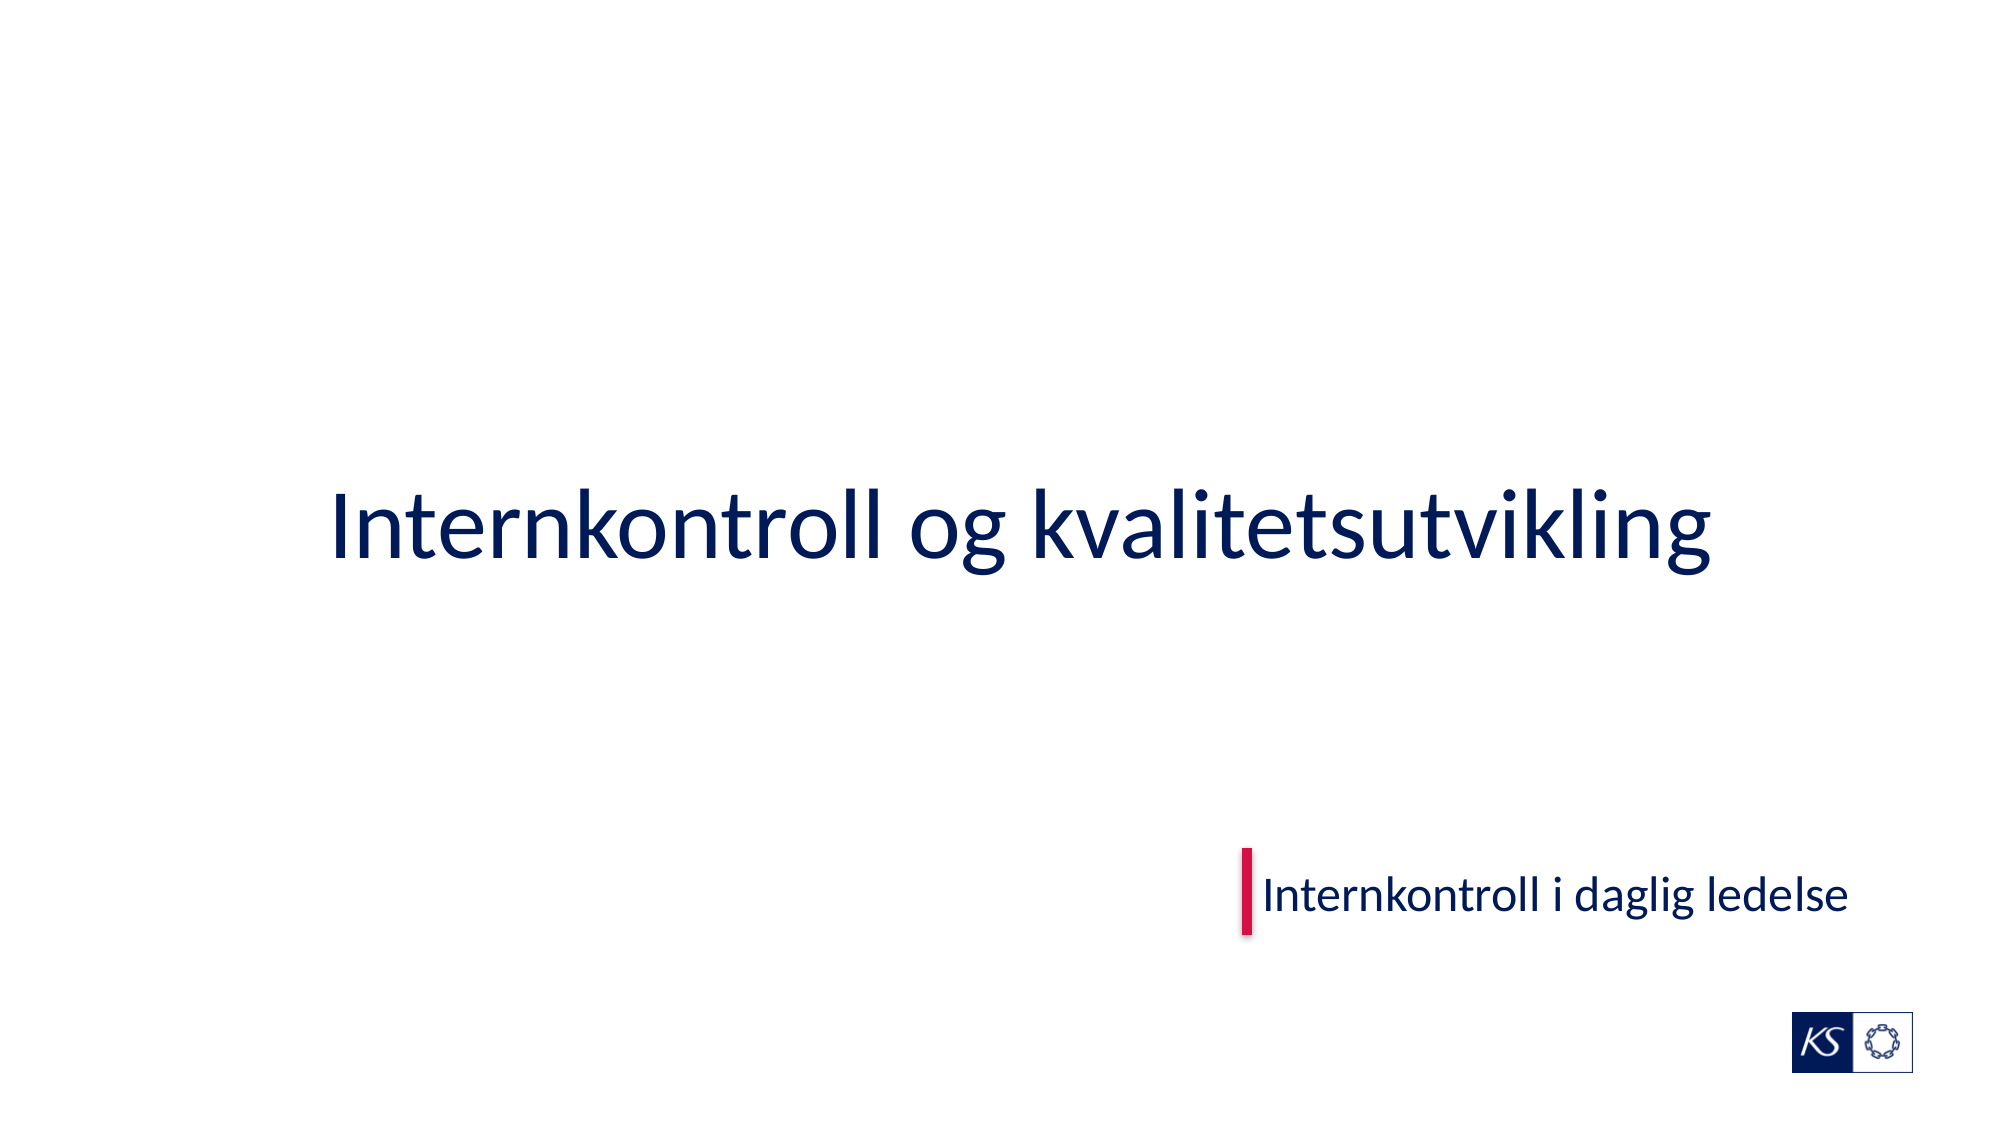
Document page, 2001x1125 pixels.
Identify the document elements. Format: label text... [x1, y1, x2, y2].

picture [1792, 1012, 1913, 1073]
text_box Internkontroll i daglig ledelse [1247, 805, 1905, 978]
title Internkontroll og kvalitetsutvikling [196, 424, 1846, 613]
